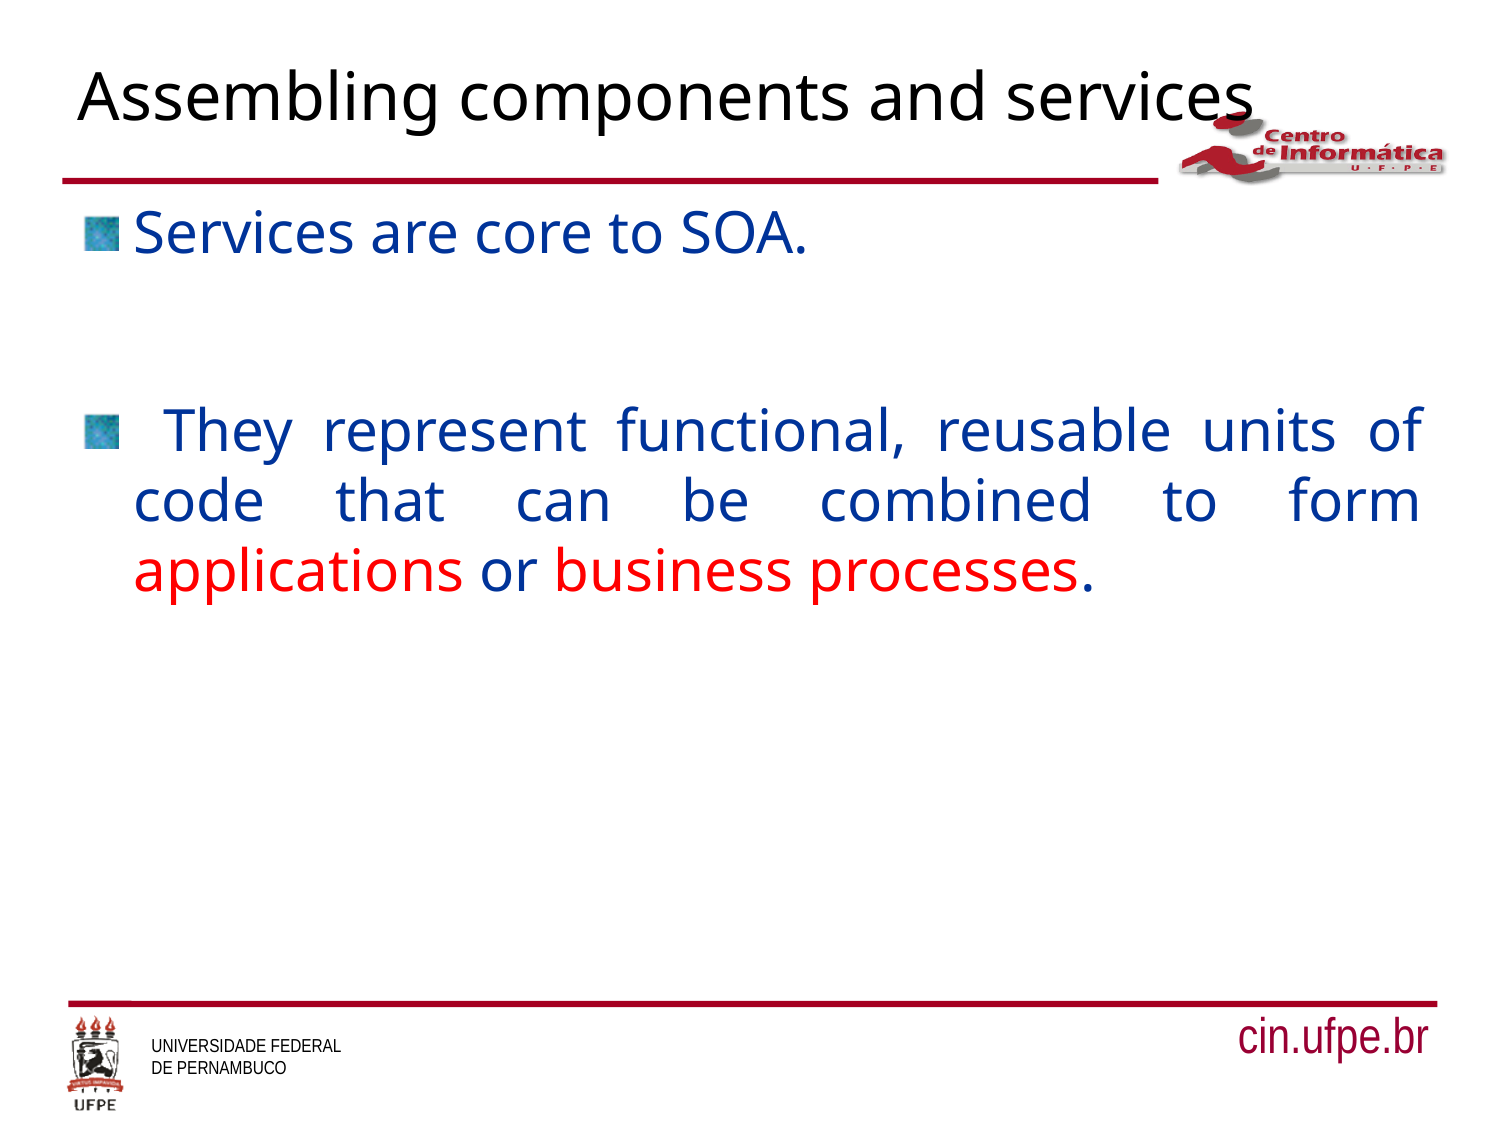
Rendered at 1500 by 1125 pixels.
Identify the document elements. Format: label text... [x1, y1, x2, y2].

picture [47, 1014, 146, 1113]
list Services are core to SOA. They represent functional, reusable units of code that can be combined to form applications or business processes. [58, 183, 1442, 959]
picture [1438, 108, 1450, 186]
picture [77, 209, 119, 251]
title Assembling components and services [62, 0, 1438, 183]
picture [77, 407, 119, 449]
